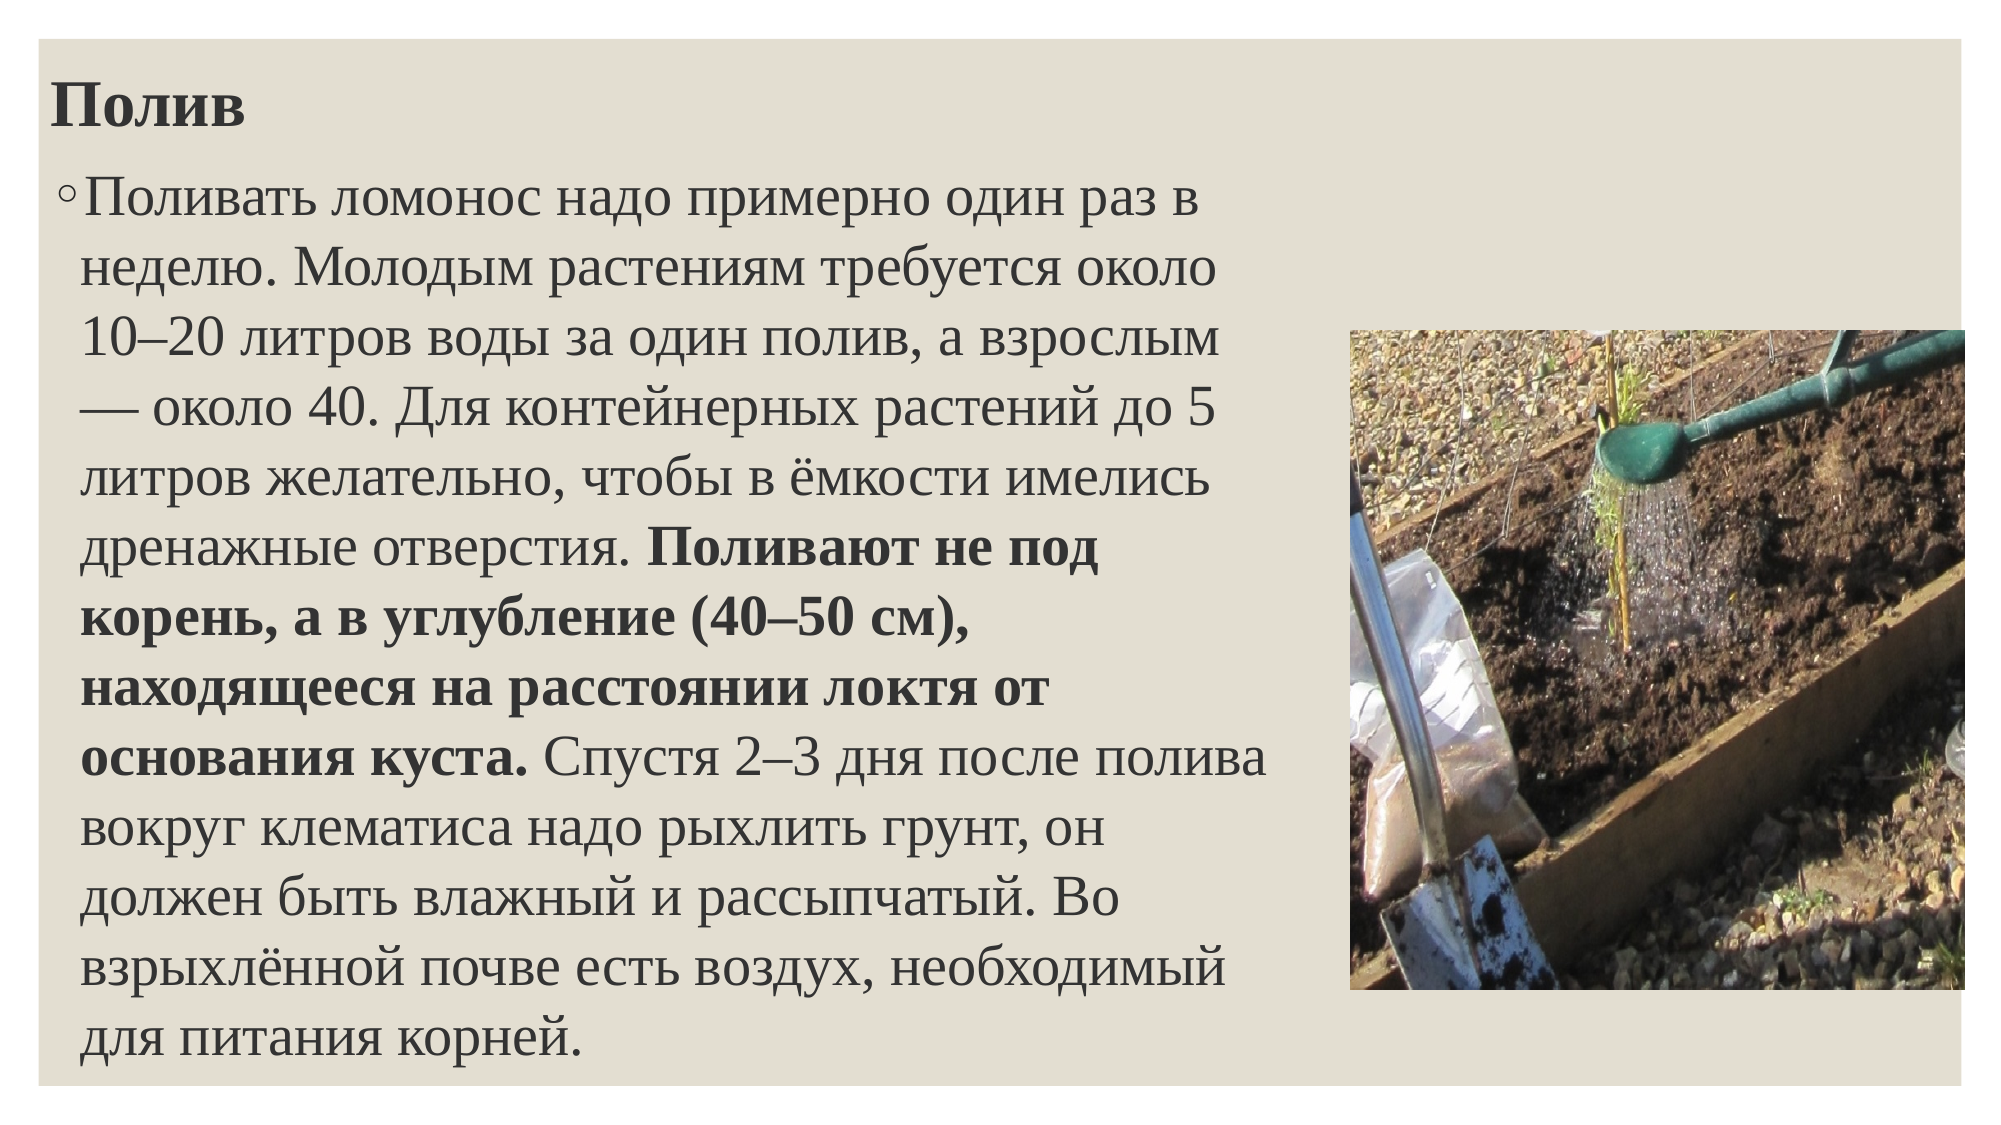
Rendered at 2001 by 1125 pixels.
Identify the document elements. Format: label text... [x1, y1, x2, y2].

picture [1349, 330, 1965, 990]
list Поливать ломонос надо примерно один раз в неделю. Молодым растениям требуется около 10–20 литров воды за один полив, а взрослым — около 40. Для контейнерных растений до 5 литров желательно, чтобы в ёмкости имелись дренажные отверстия. Поливают не под корень, а в углубление (40–50 см), находящееся на расстоянии локтя от основания куста. Спустя 2–3 дня после полива вокруг клематиса надо рыхлить грунт, он должен быть влажный и рассыпчатый. Во взрыхлённой почве есть воздух, необходимый для питания корней. [35, 149, 1307, 990]
title Полив [35, 33, 1825, 177]
